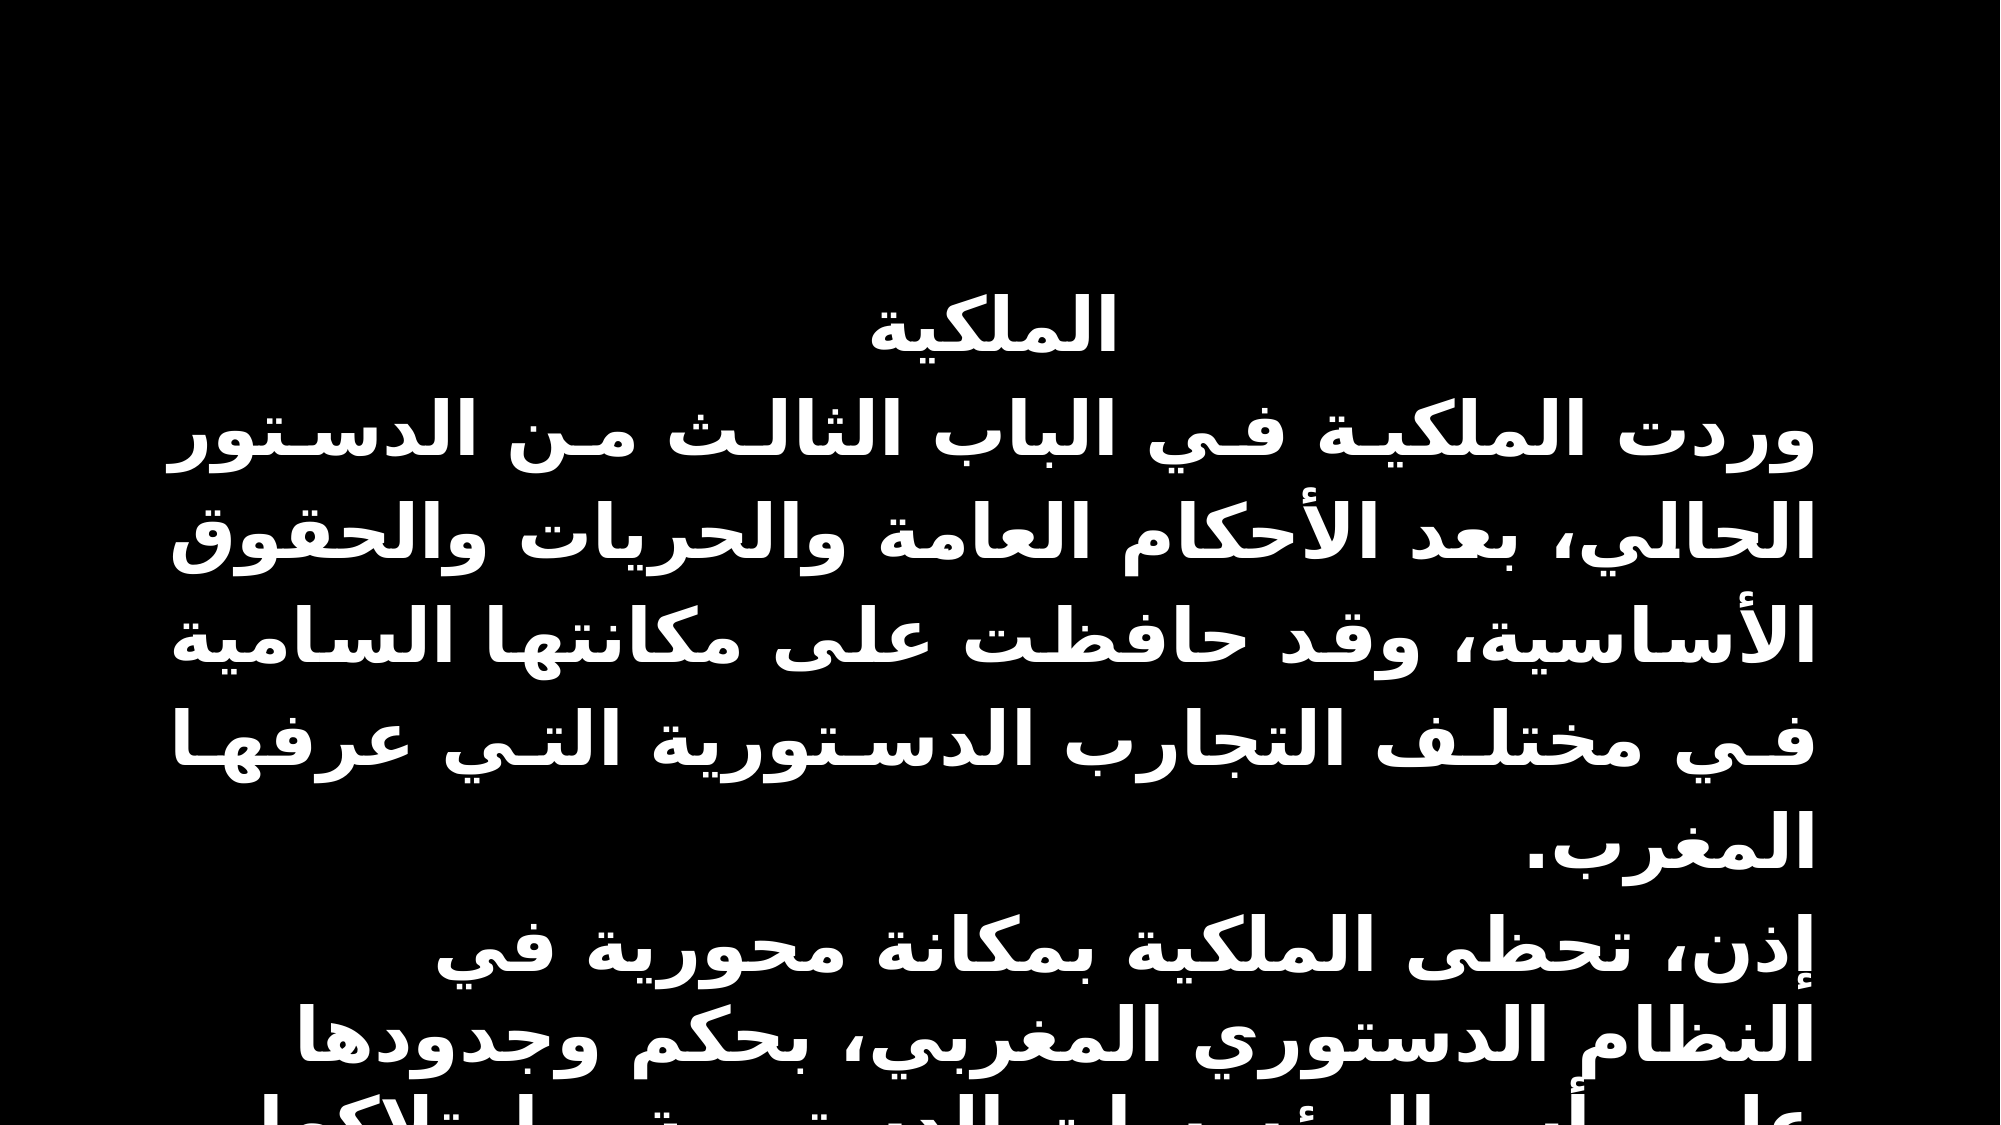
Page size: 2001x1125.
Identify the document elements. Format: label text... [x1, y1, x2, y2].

text_box الملكية وردت الملكية في الباب الثالث من الدستور الحالي، بعد الأحكام العامة والحريات والحقوق الأساسية، وقد حافظت على مكانتها السامية في مختلف التجارب الدستورية التي عرفها المغرب. إذن، تحظى الملكية بمكانة محورية في النظام الدستوري المغربي، بحكم وجدودها على رأس المؤسسات الدستورية، وامتلاكها لصلاحيات دستورية، تمكنها من لعب دور محوري في النسيج الاجتماعي والسياسي المغربي، ولعل ذلك ما يفسر ديمومتها واستمرارها كمؤسسة فاعلة ومميزة عن مثيلاتها من الملكيات [154, 179, 1834, 1125]
